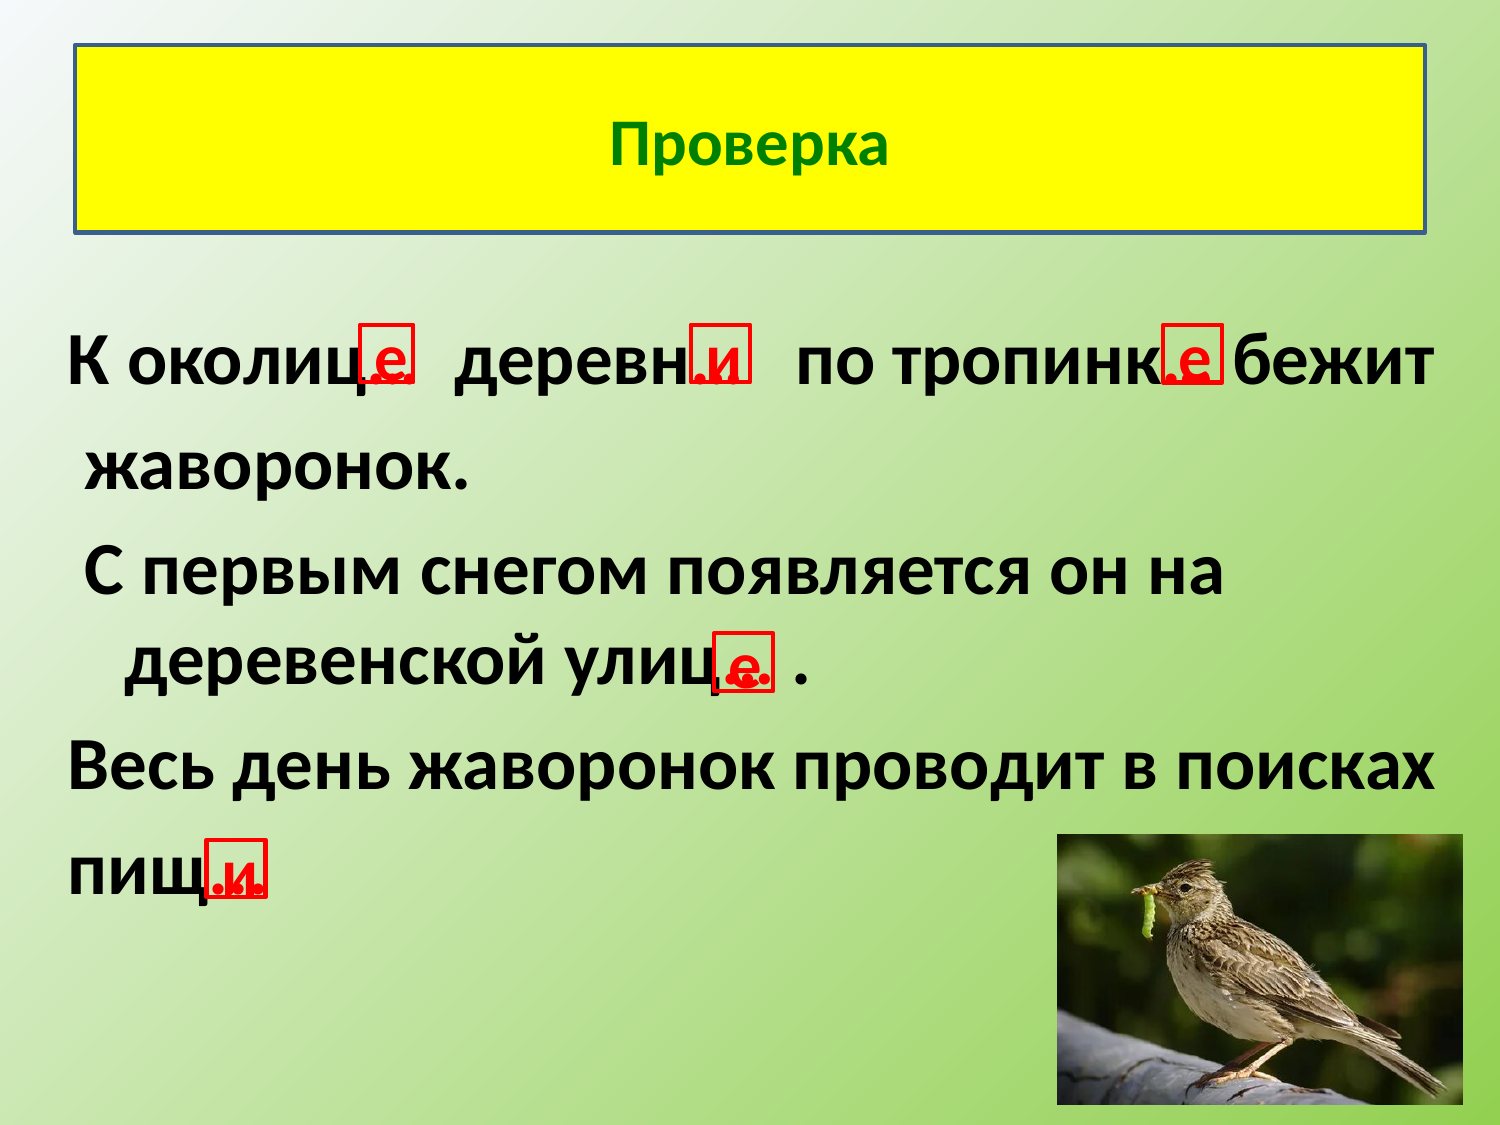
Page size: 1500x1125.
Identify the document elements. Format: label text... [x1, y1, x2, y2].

picture [1056, 833, 1463, 1105]
text_box и [689, 323, 752, 384]
list К околиц… деревн… по тропинк… бежит жаворонок. С первым снегом появляется он на деревенской улиц… . Весь день жаворонок проводит в поисках пищ... [53, 302, 1500, 863]
text_box и [204, 838, 268, 899]
text_box е [712, 631, 775, 693]
text_box е [358, 323, 415, 384]
title Проверка [73, 43, 1427, 235]
text_box е [1161, 323, 1224, 385]
